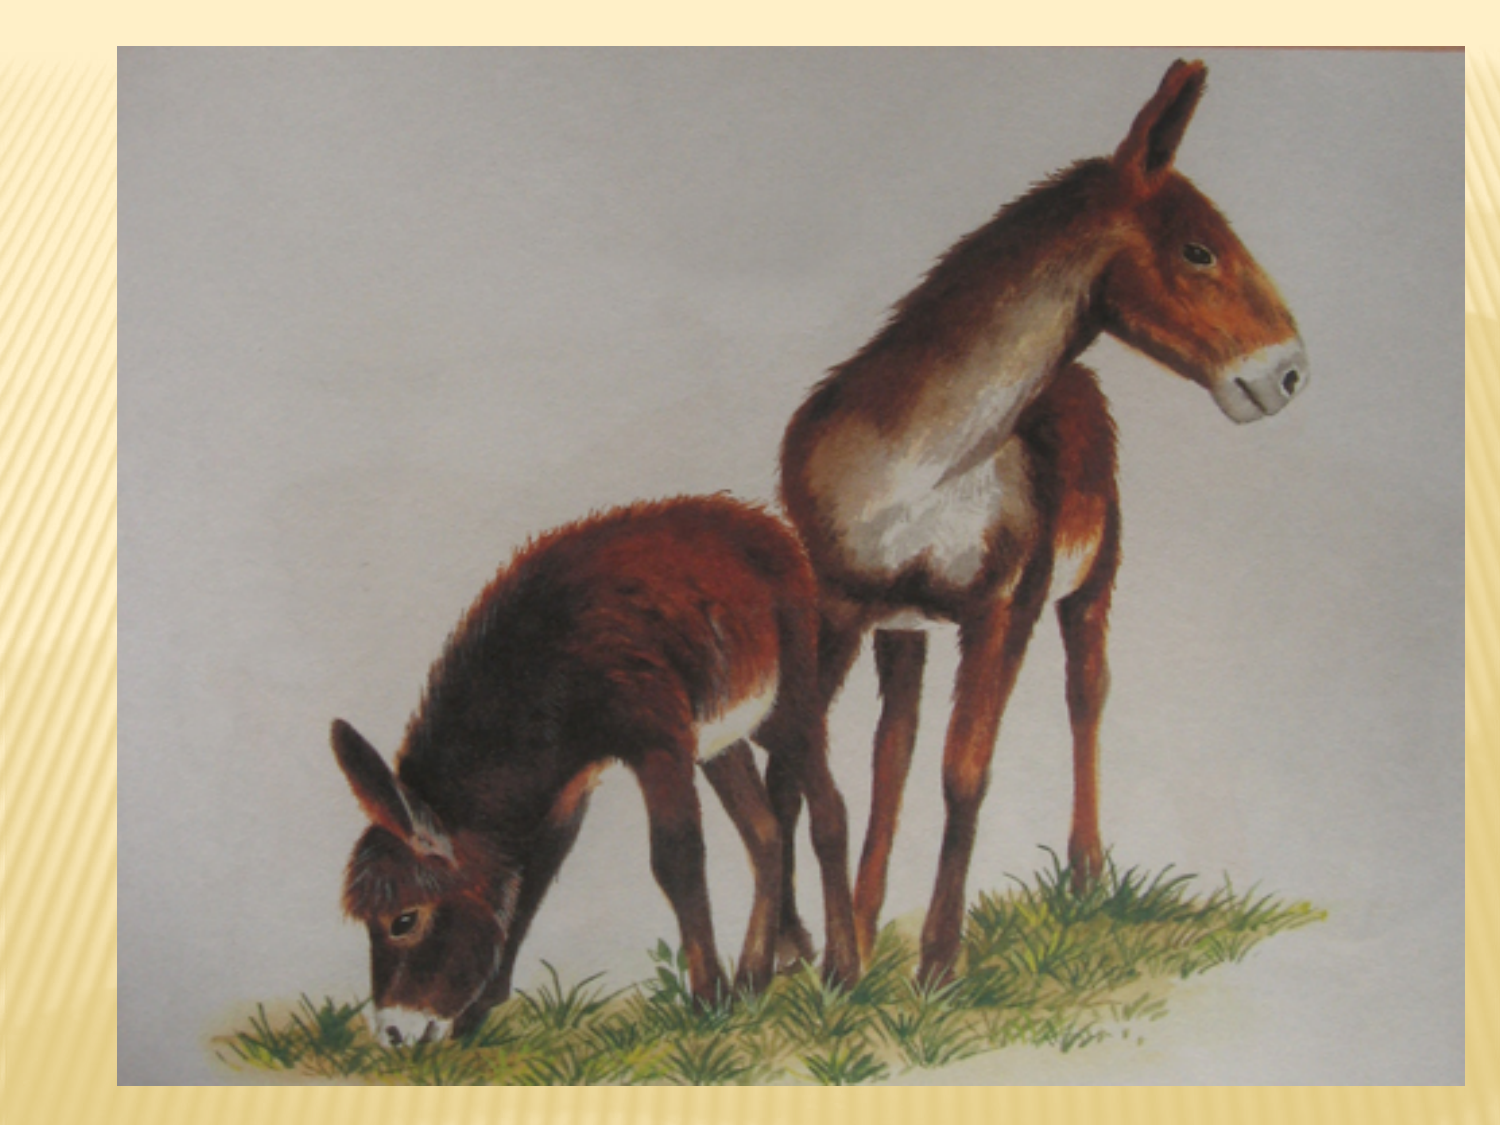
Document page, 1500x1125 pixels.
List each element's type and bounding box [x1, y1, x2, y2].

picture [116, 46, 1466, 1086]
